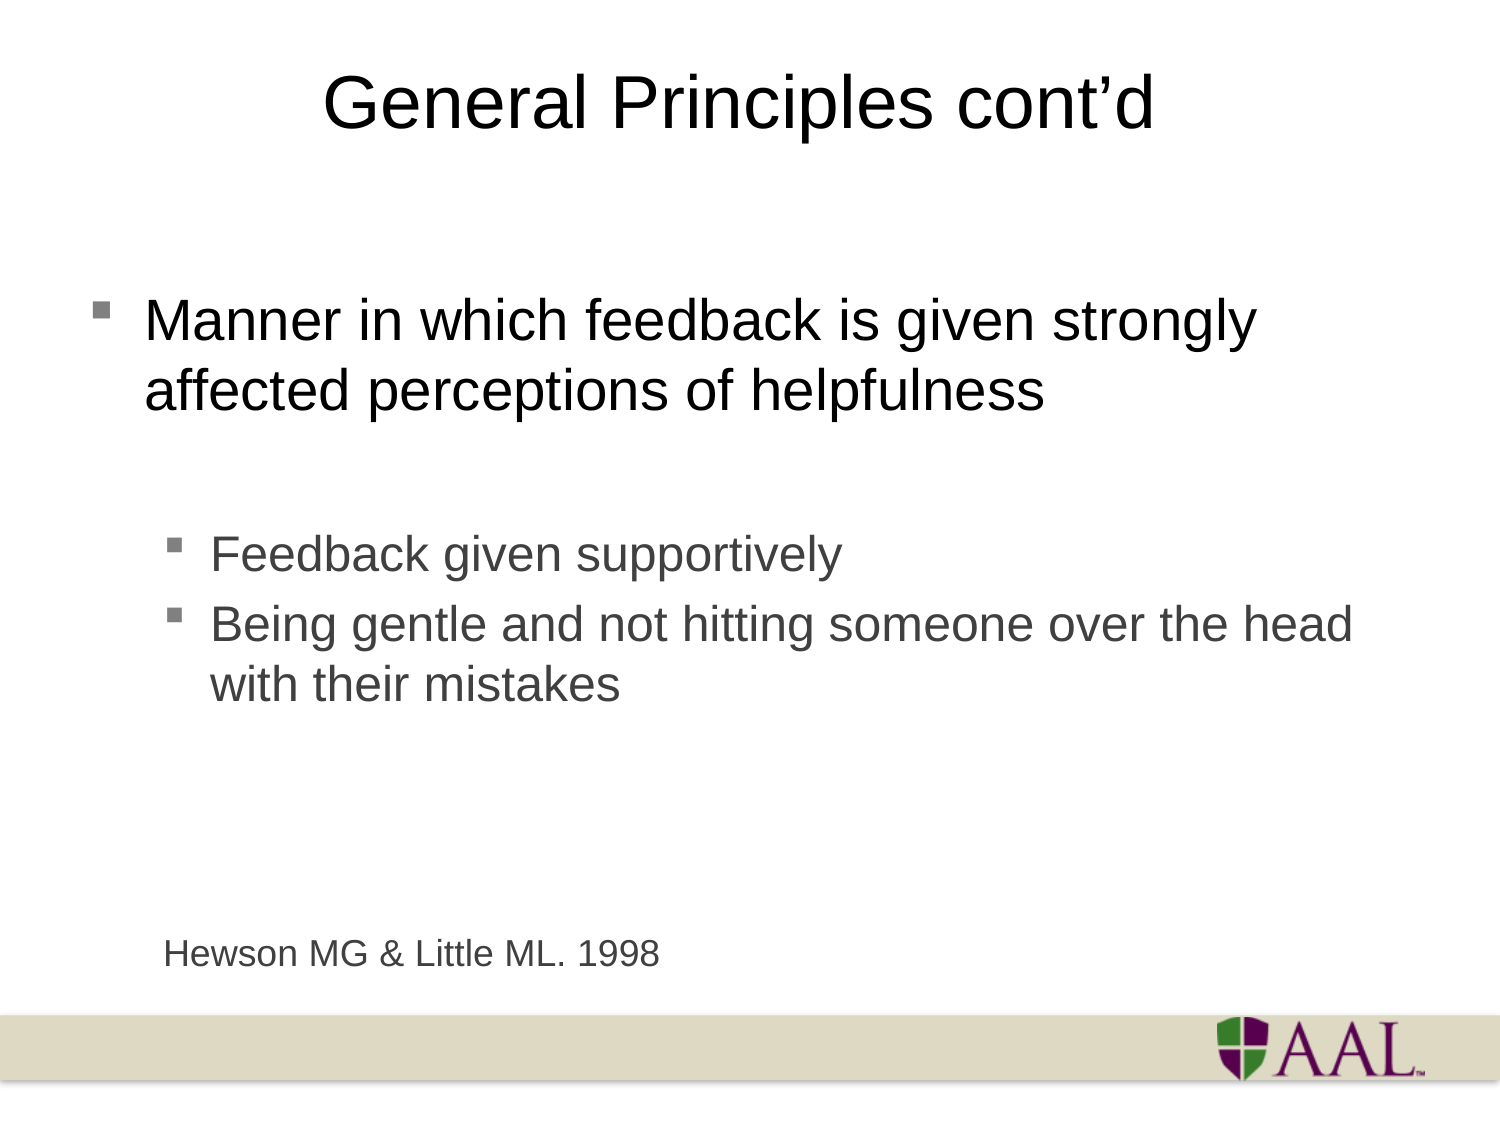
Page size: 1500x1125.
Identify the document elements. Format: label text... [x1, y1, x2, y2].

picture [1217, 1017, 1425, 1081]
title General Principles cont’d [52, 5, 1428, 193]
list Manner in which feedback is given strongly affected perceptions of helpfulness Feedback given supportively Being gentle and not hitting someone over the head with their mistakes Hewson MG & Little ML. 1998 [73, 275, 1424, 1066]
